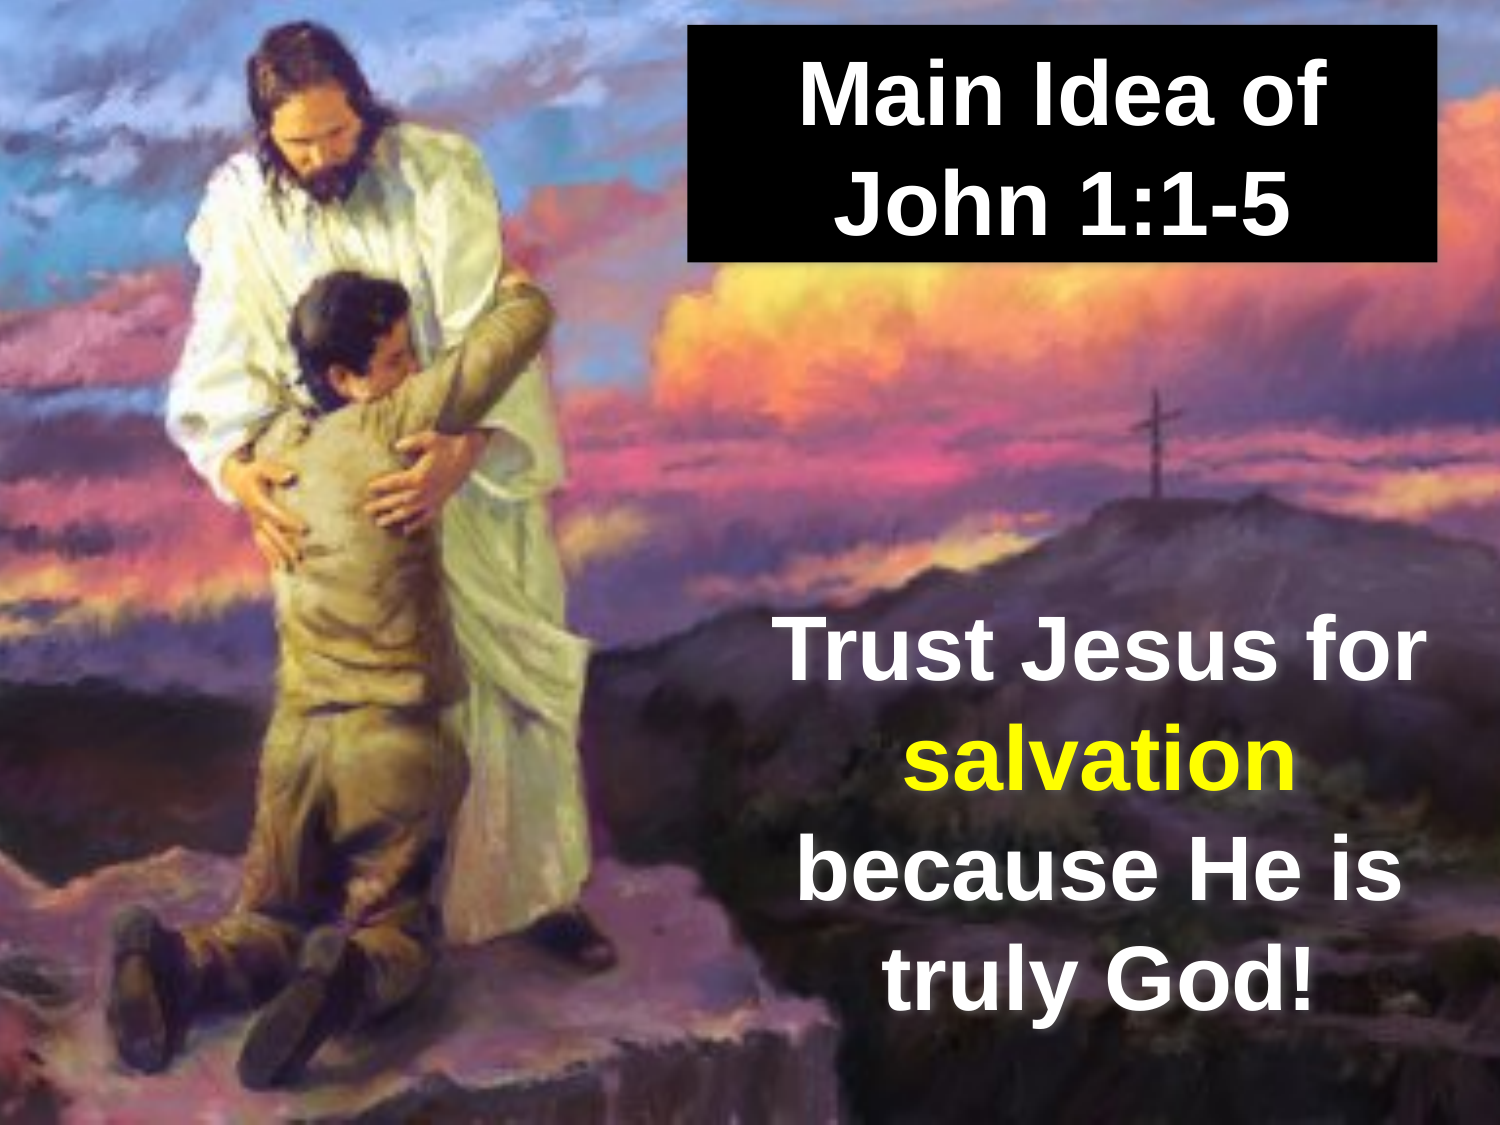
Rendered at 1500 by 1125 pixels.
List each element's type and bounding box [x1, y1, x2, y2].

list [0, 0, 1500, 1125]
